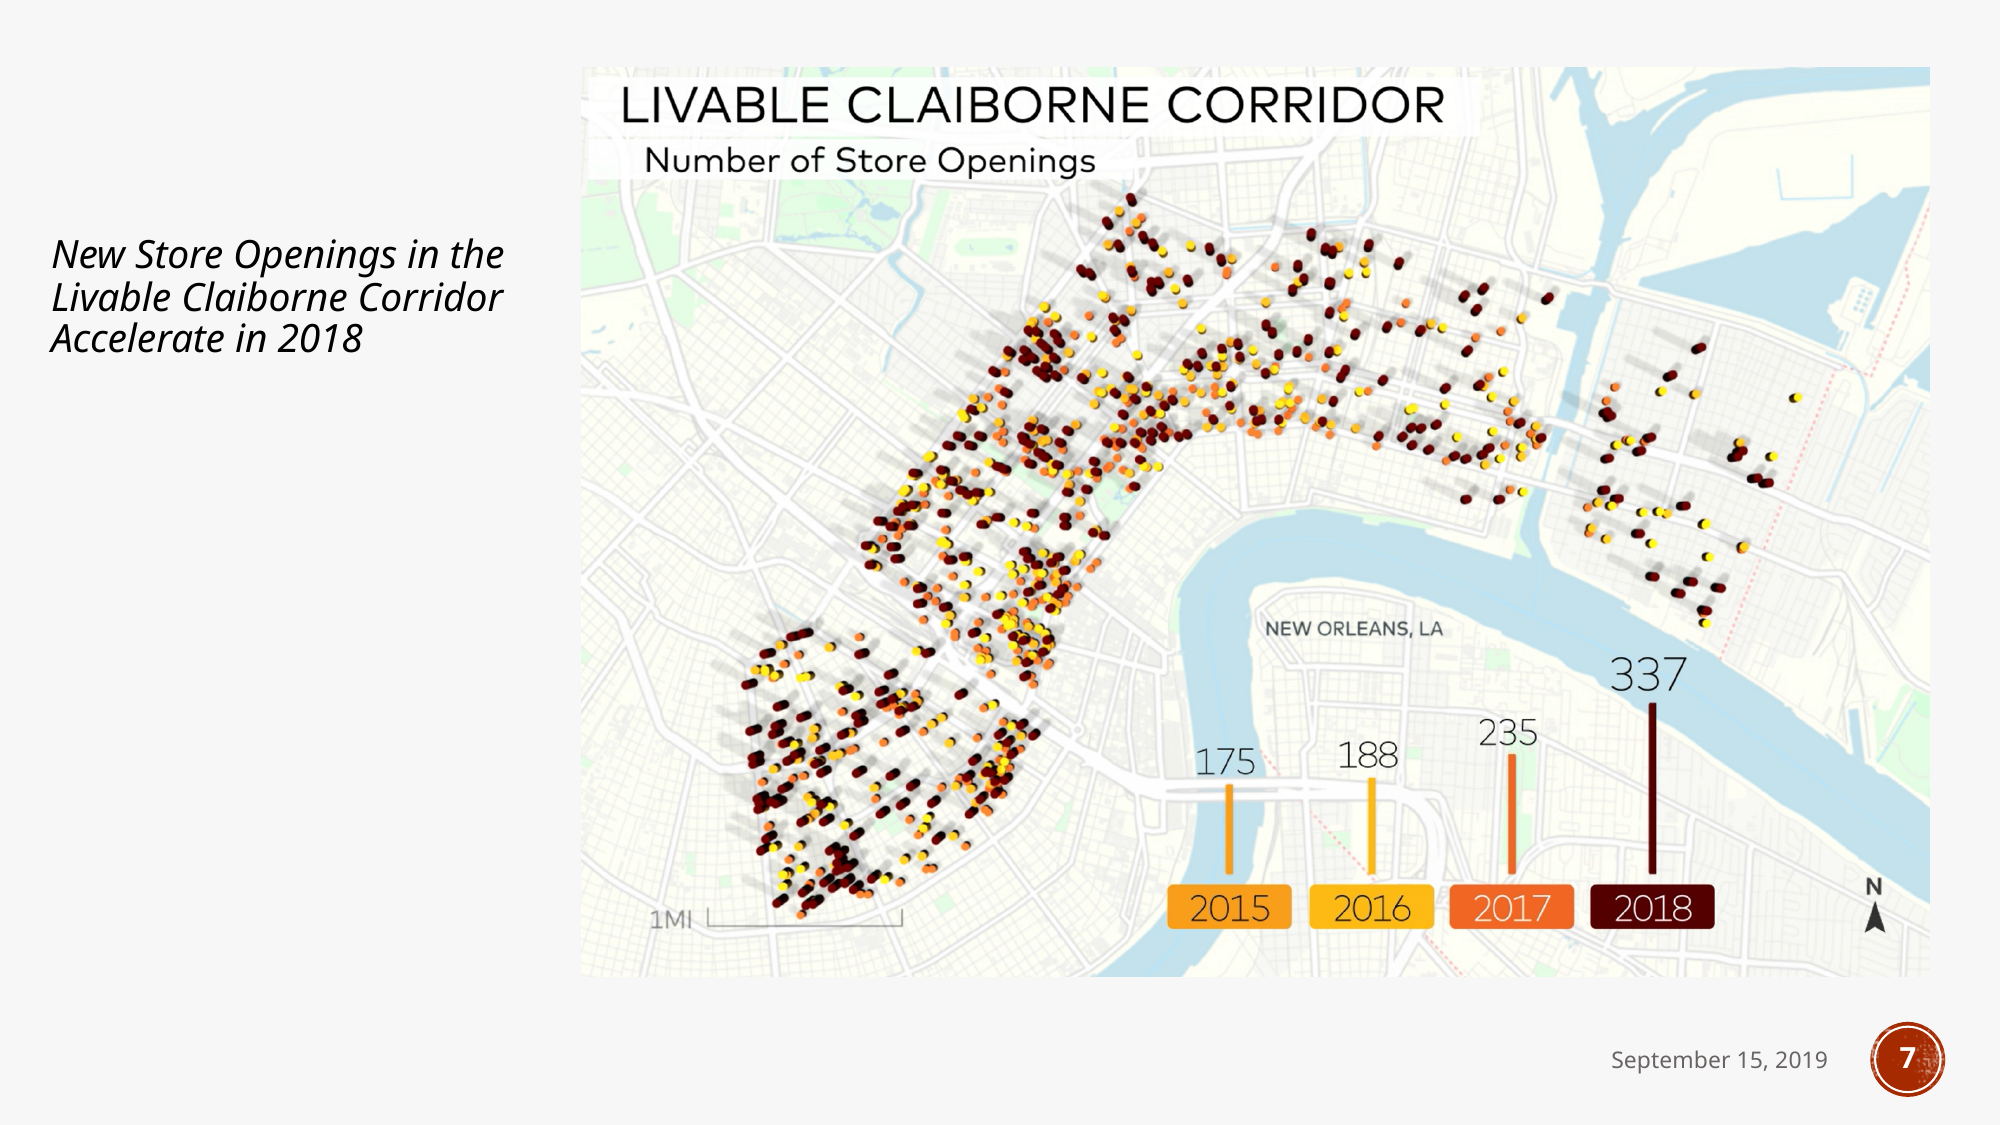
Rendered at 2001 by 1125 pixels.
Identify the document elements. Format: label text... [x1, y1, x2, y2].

picture [581, 67, 1930, 977]
slide_number 7 [1855, 1028, 1961, 1089]
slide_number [1306, 1028, 1844, 1089]
list New Store Openings in the Livable Claiborne Corridor Accelerate in 2018 [36, 228, 581, 941]
